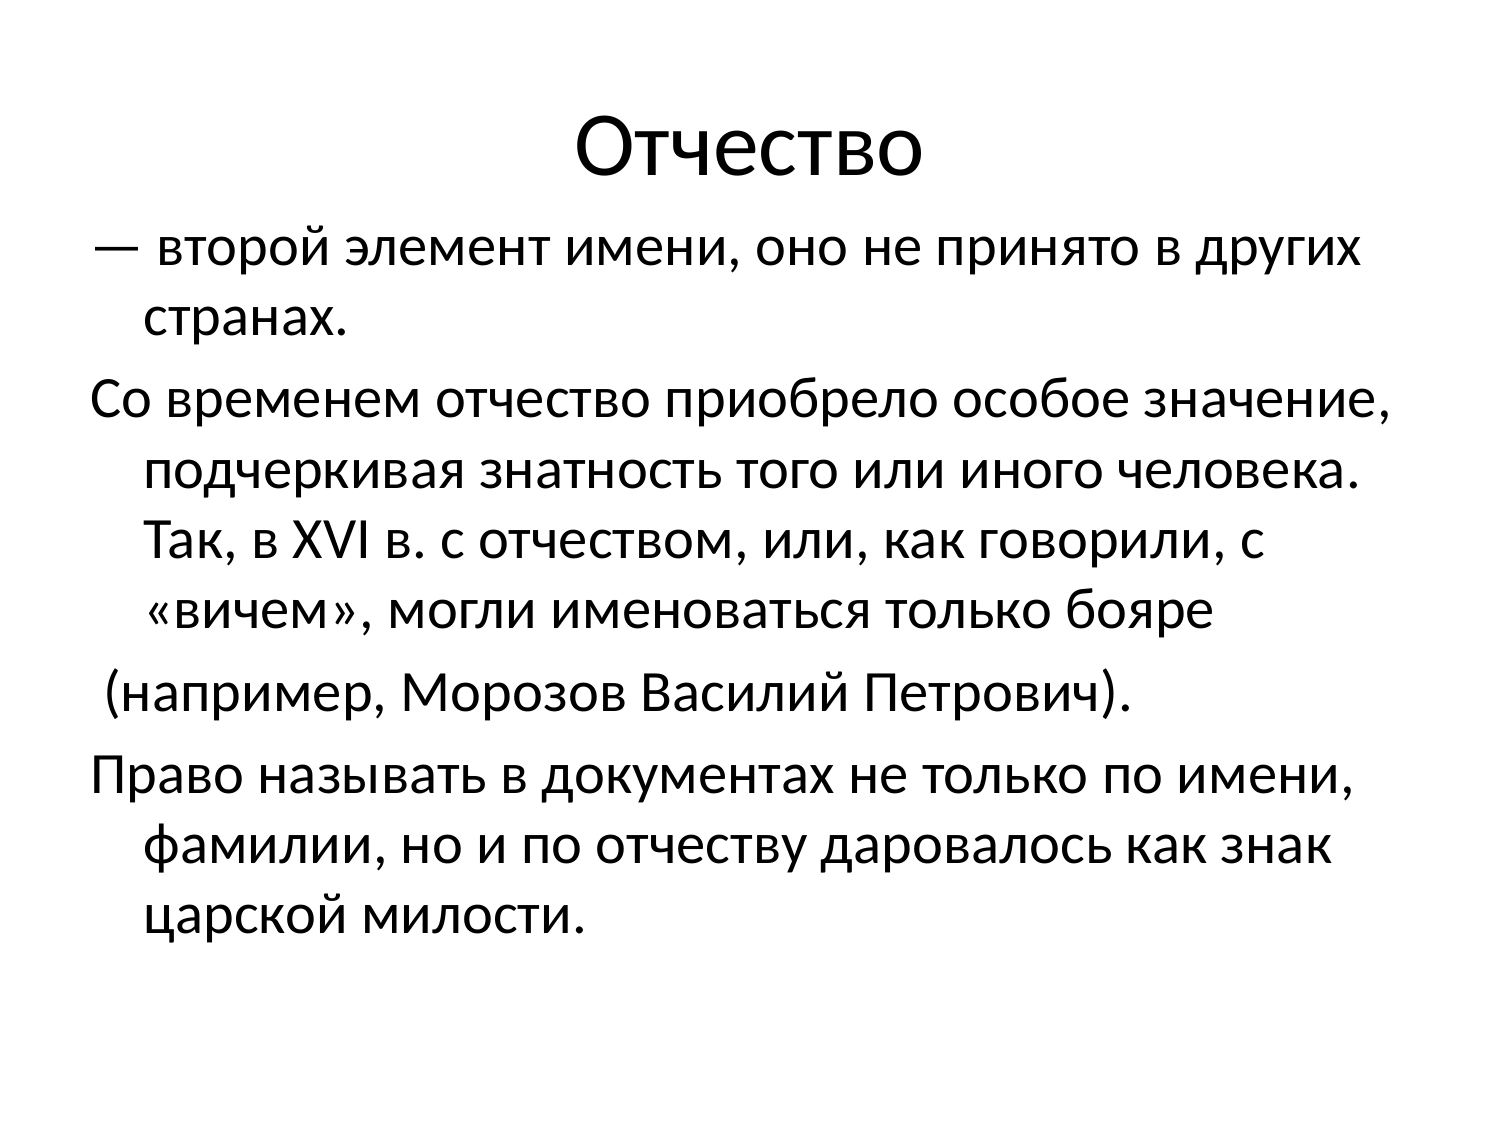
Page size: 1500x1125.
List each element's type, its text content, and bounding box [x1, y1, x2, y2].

list — второй элемент имени, оно не принято в других странах. Со временем отчество приобрело особое значение, подчеркивая знатность того или иного человека. Так, в XVI в. с отчеством, или, как говорили, с «вичем», могли именоваться только бояре (например, Морозов Василий Петрович). Право называть в документах не только по имени, фамилии, но и по отчеству даровалось как знак царской милости. [75, 199, 1425, 1005]
title Отчество [75, 45, 1425, 199]
